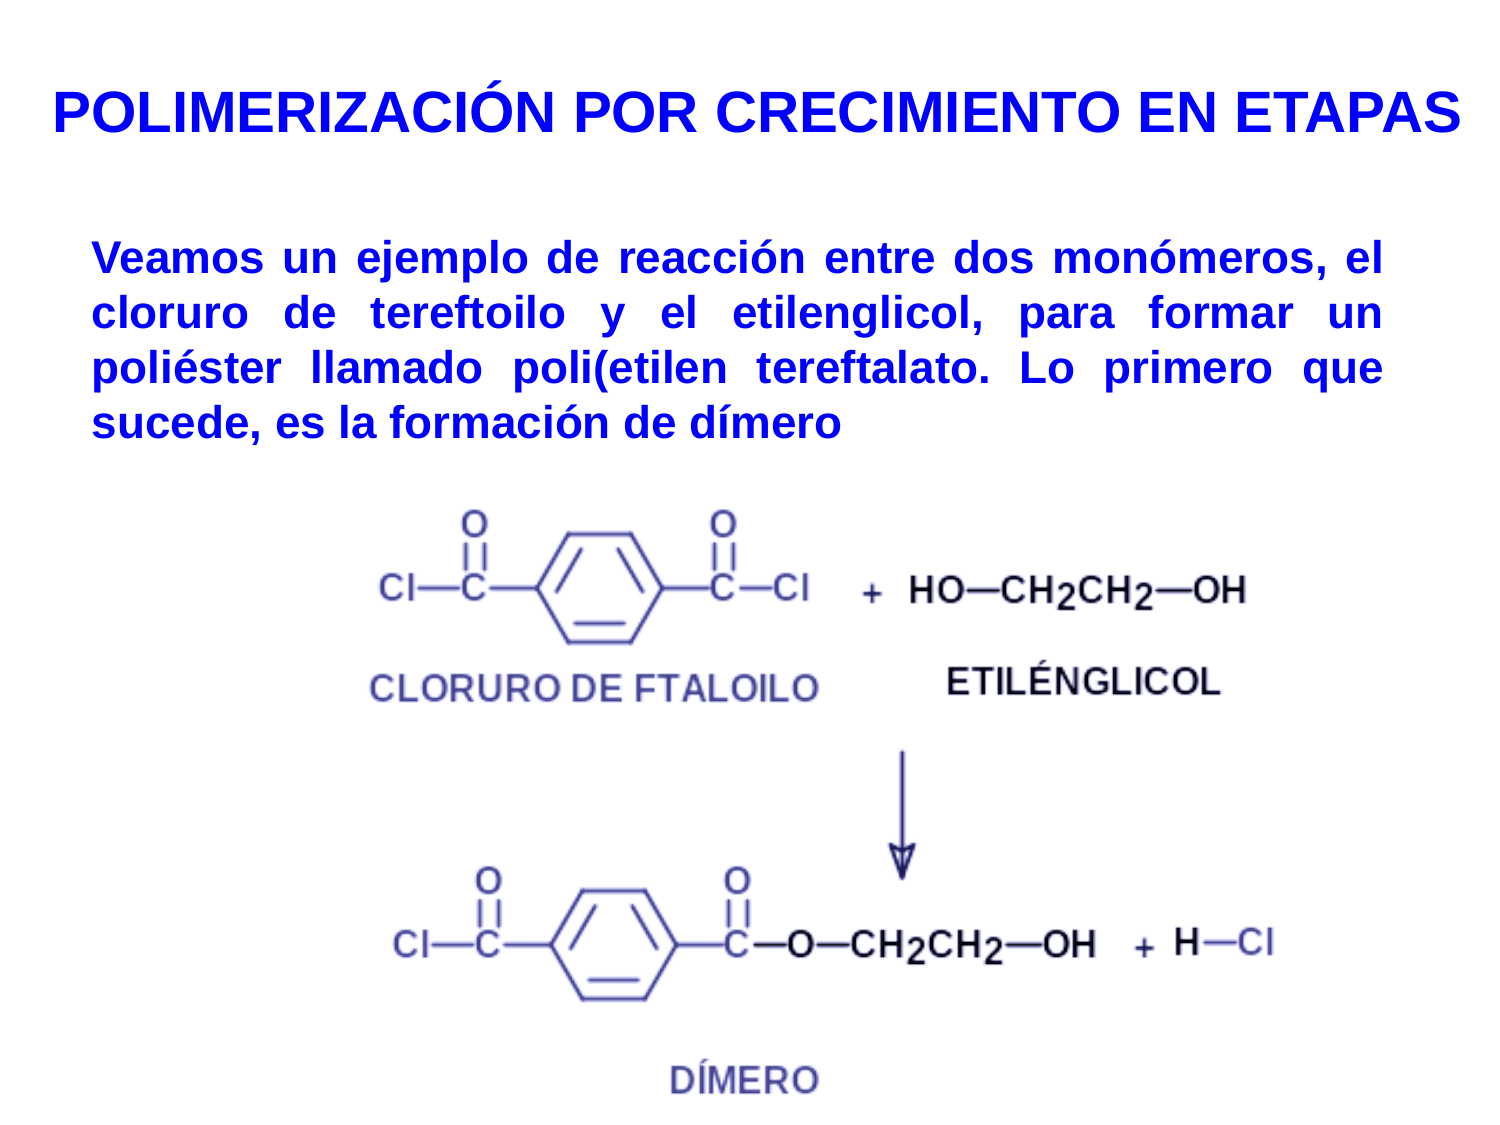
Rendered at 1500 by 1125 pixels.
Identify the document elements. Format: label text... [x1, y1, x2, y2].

text_box POLIMERIZACIÓN POR CRECIMIENTO EN ETAPAS [37, 66, 1478, 152]
picture [348, 482, 1296, 1125]
text_box Veamos un ejemplo de reacción entre dos monómeros, el cloruro de tereftoilo y el etilenglicol, para formar un poliéster llamado poli(etilen tereftalato. Lo primero que sucede, es la formación de dímero [76, 219, 1400, 455]
